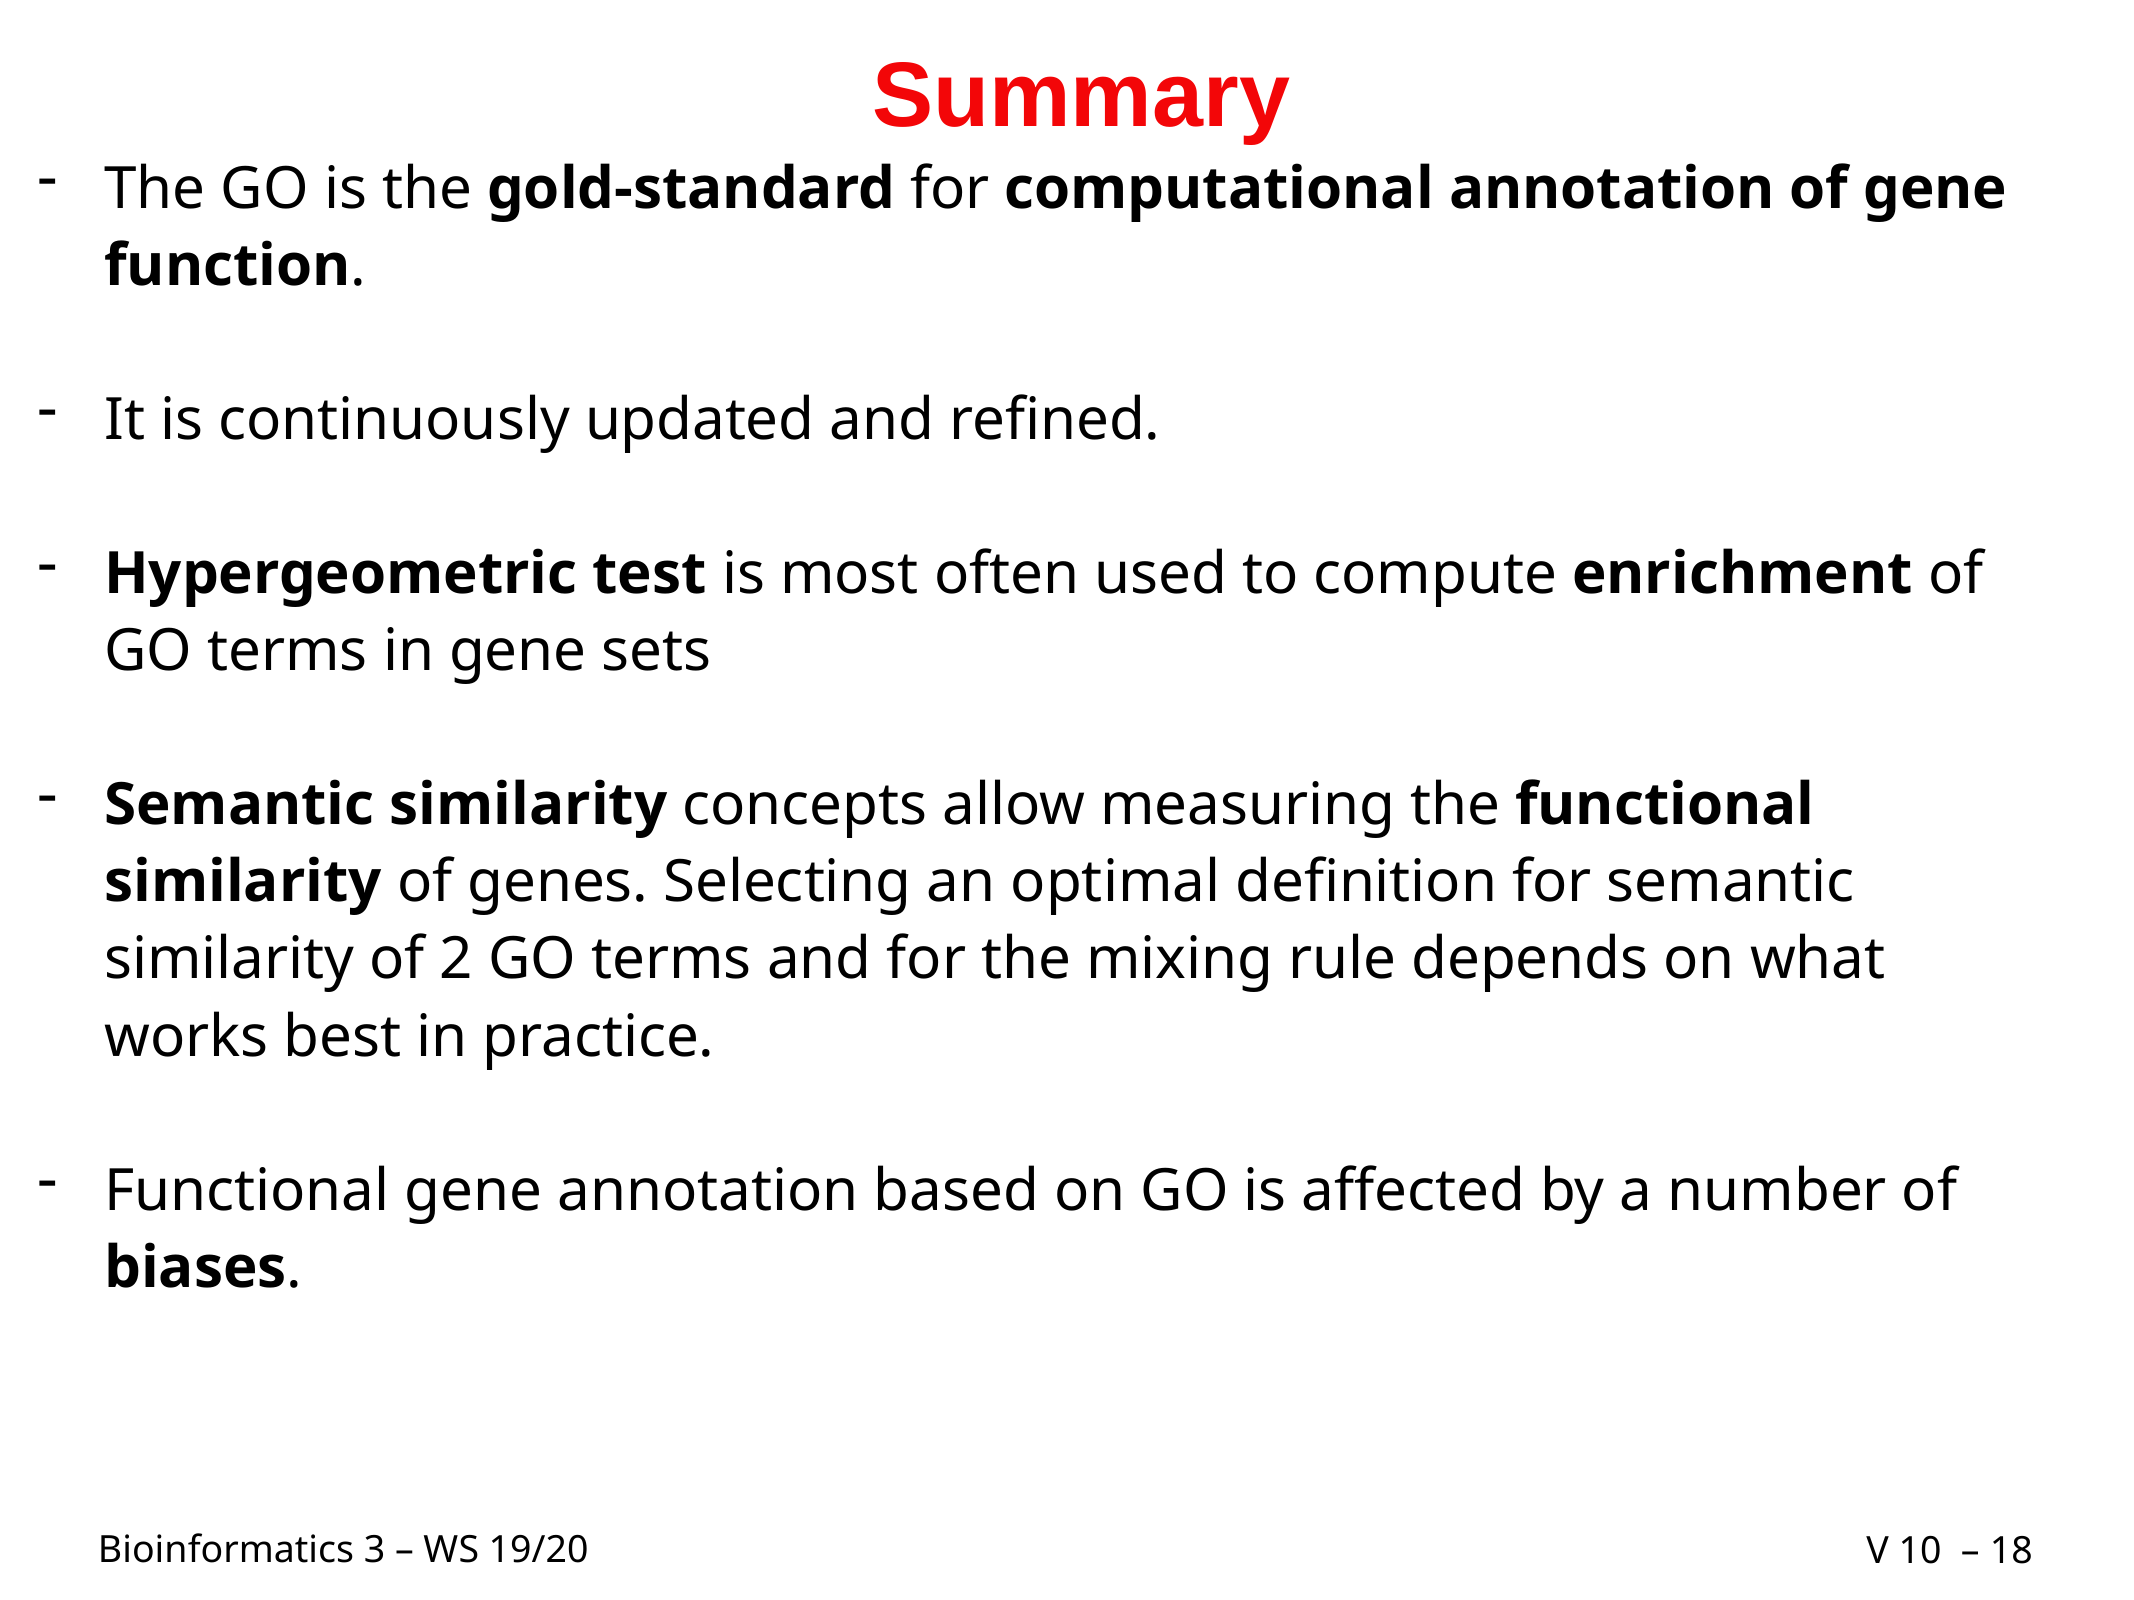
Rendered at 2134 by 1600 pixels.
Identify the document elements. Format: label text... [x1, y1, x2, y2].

title Summary [71, 44, 2092, 136]
text_box The GO is the gold-standard for computational annotation of gene function. It is continuously updated and refined. Hypergeometric test is most often used to compute enrichment of GO terms in gene sets Semantic similarity concepts allow measuring the functional similarity of genes. Selecting an optimal definition for semantic similarity of 2 GO terms and for the mixing rule depends on what works best in practice. Functional gene annotation based on GO is affected by a number of biases. [22, 135, 2041, 1307]
